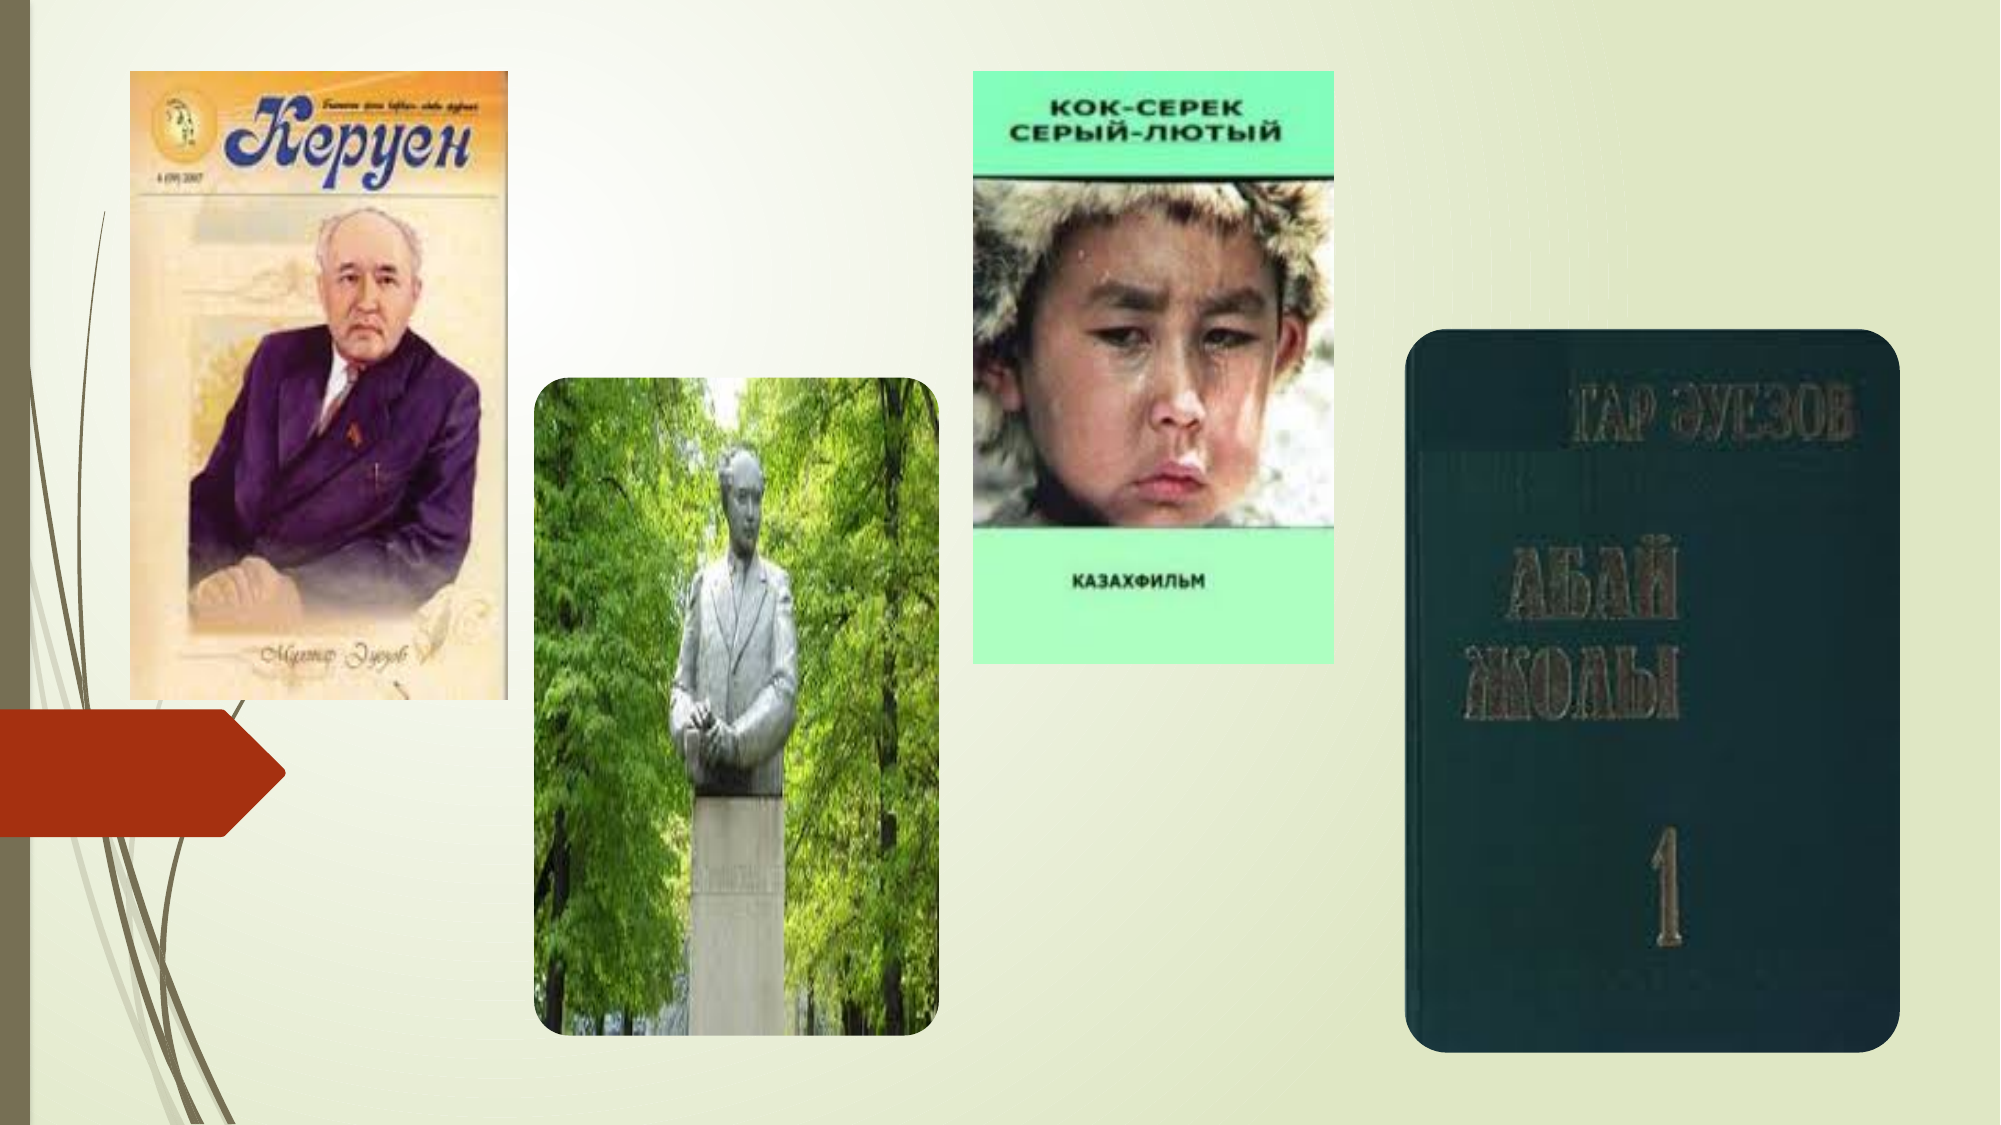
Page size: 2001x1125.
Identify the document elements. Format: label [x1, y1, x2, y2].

picture [973, 71, 1334, 664]
picture [1404, 328, 1901, 1053]
picture [129, 71, 509, 700]
picture [533, 377, 940, 1036]
